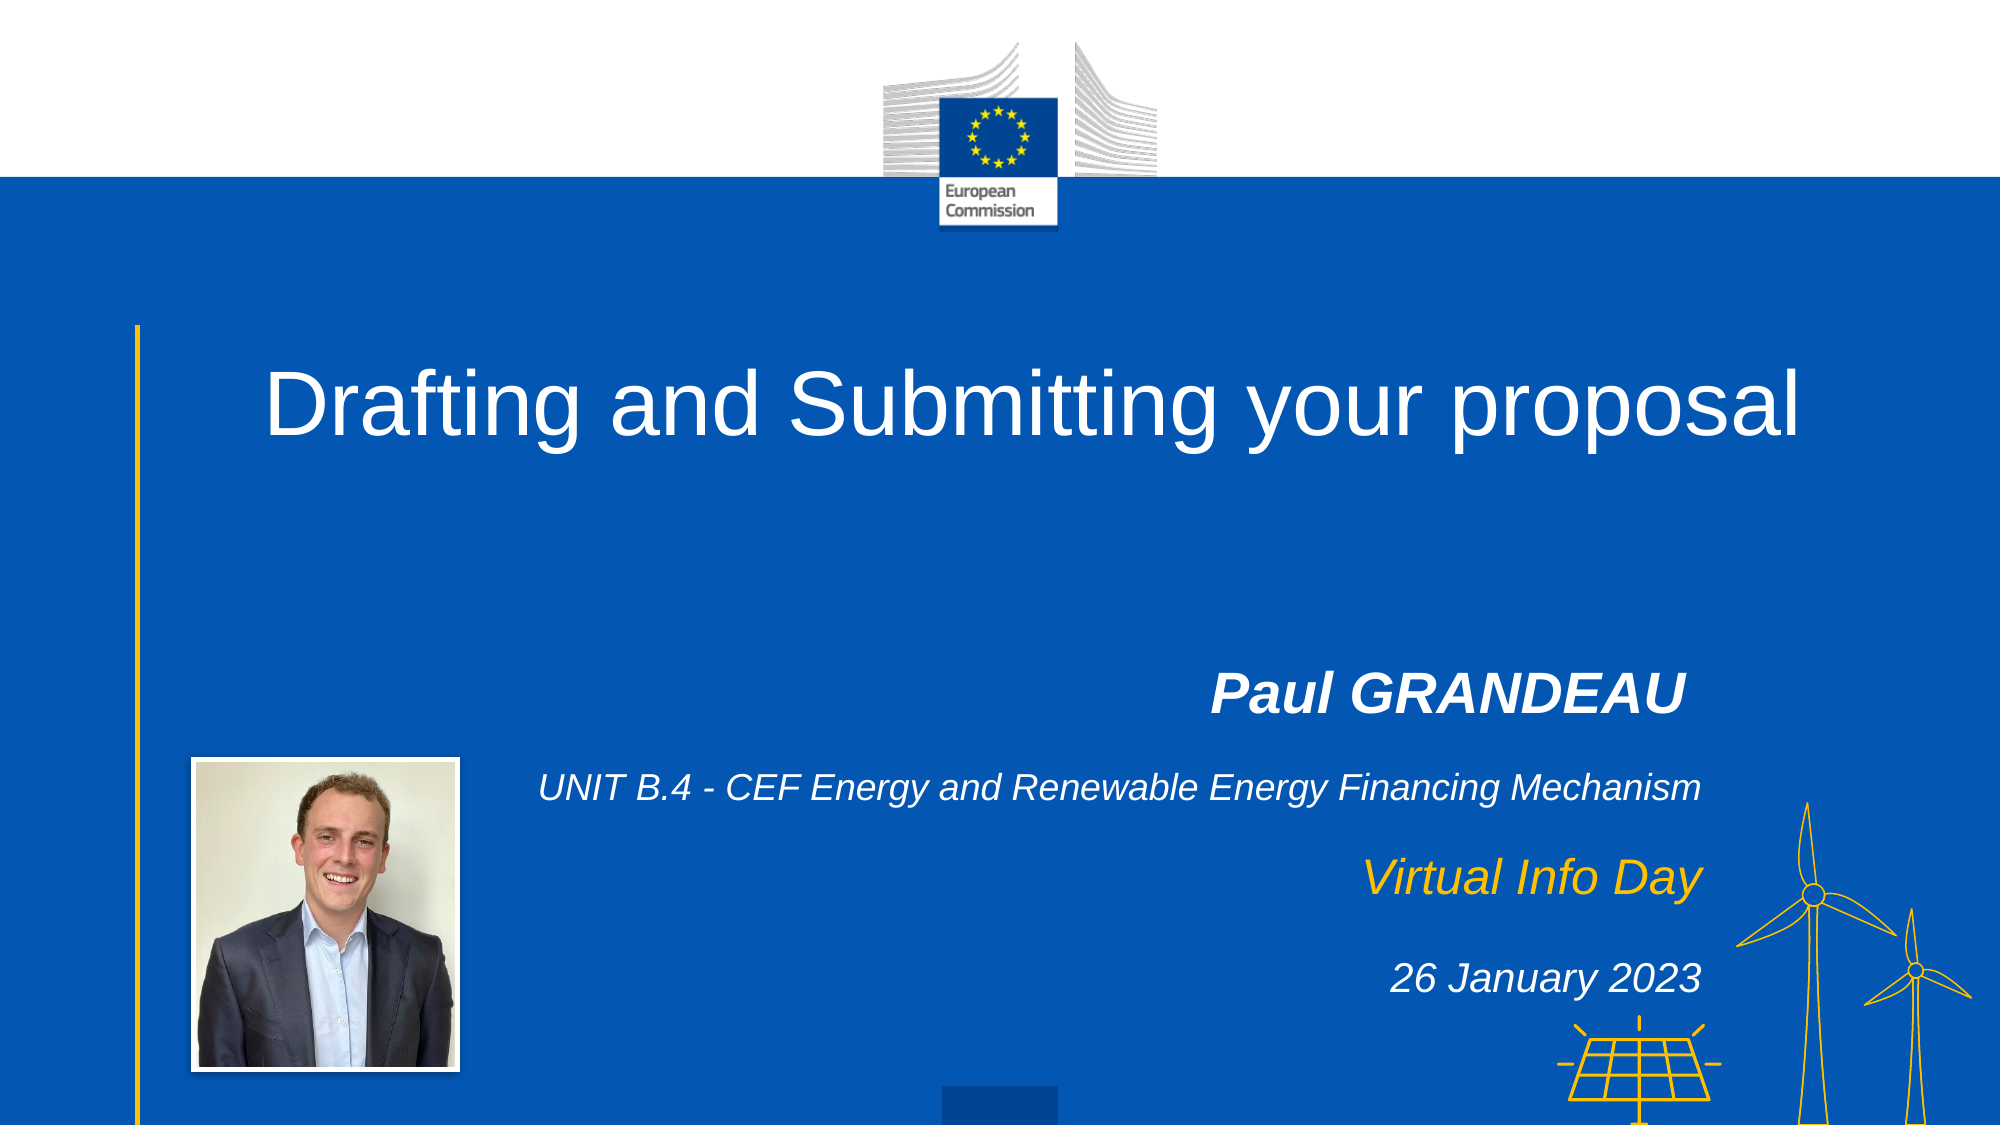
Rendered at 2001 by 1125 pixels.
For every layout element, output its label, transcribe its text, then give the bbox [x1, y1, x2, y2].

title Drafting and Submitting your proposal [207, 348, 1859, 596]
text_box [1864, 908, 1972, 1125]
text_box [1736, 802, 1897, 1125]
picture [883, 42, 1157, 232]
picture [195, 761, 455, 1068]
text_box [1556, 1014, 1722, 1125]
text_box Paul GRANDEAU UNIT B.4 - CEF Energy and Renewable Energy Financing Mechanism Virtual Info Day 26 January 2023 [496, 647, 1717, 977]
